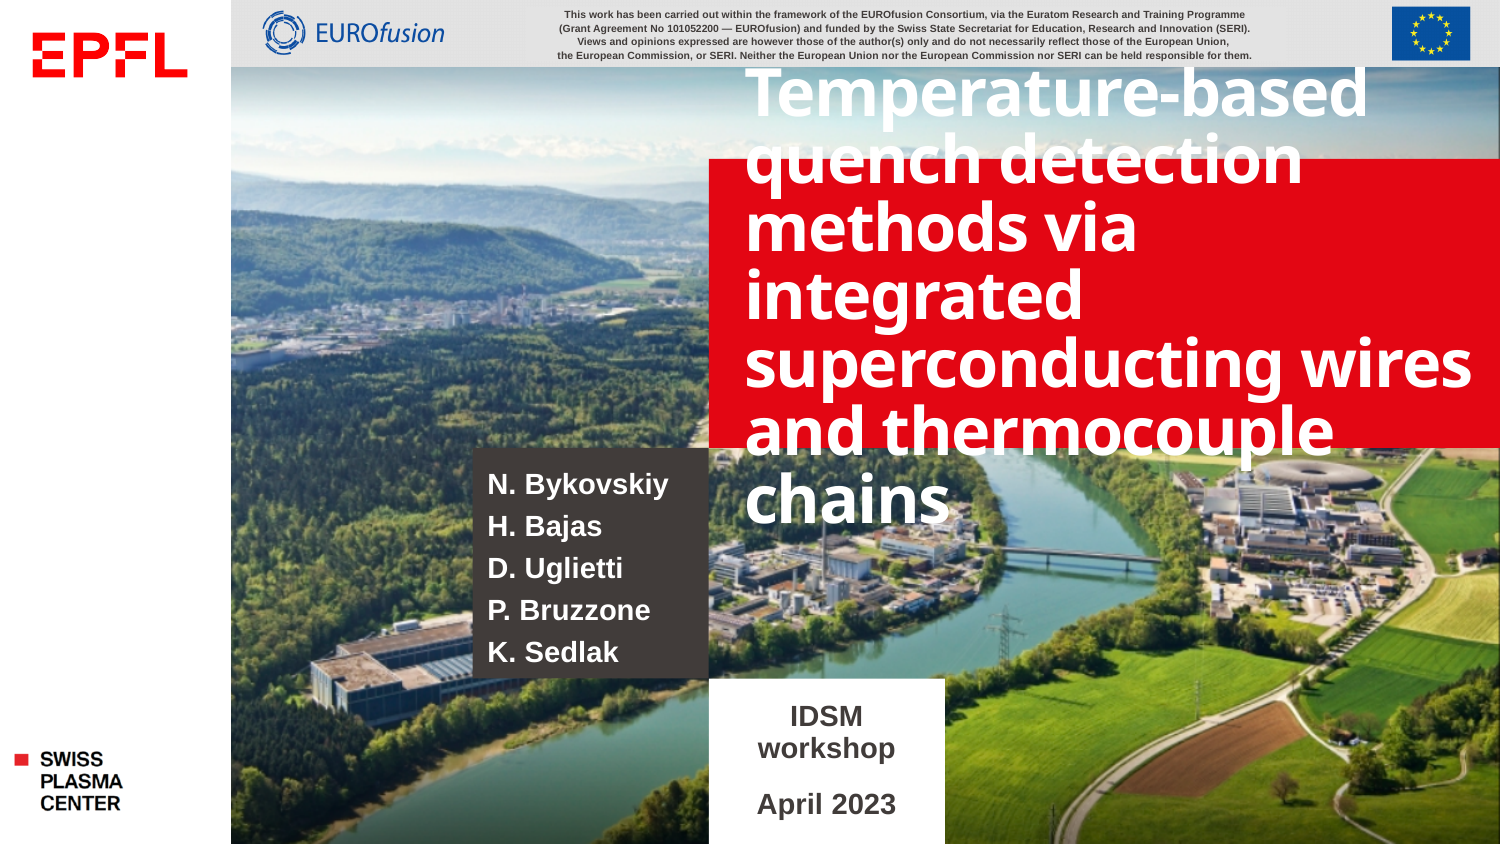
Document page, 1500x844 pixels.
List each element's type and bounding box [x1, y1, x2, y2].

picture [13, 746, 126, 814]
picture [231, 0, 1500, 844]
picture [13, 13, 207, 97]
